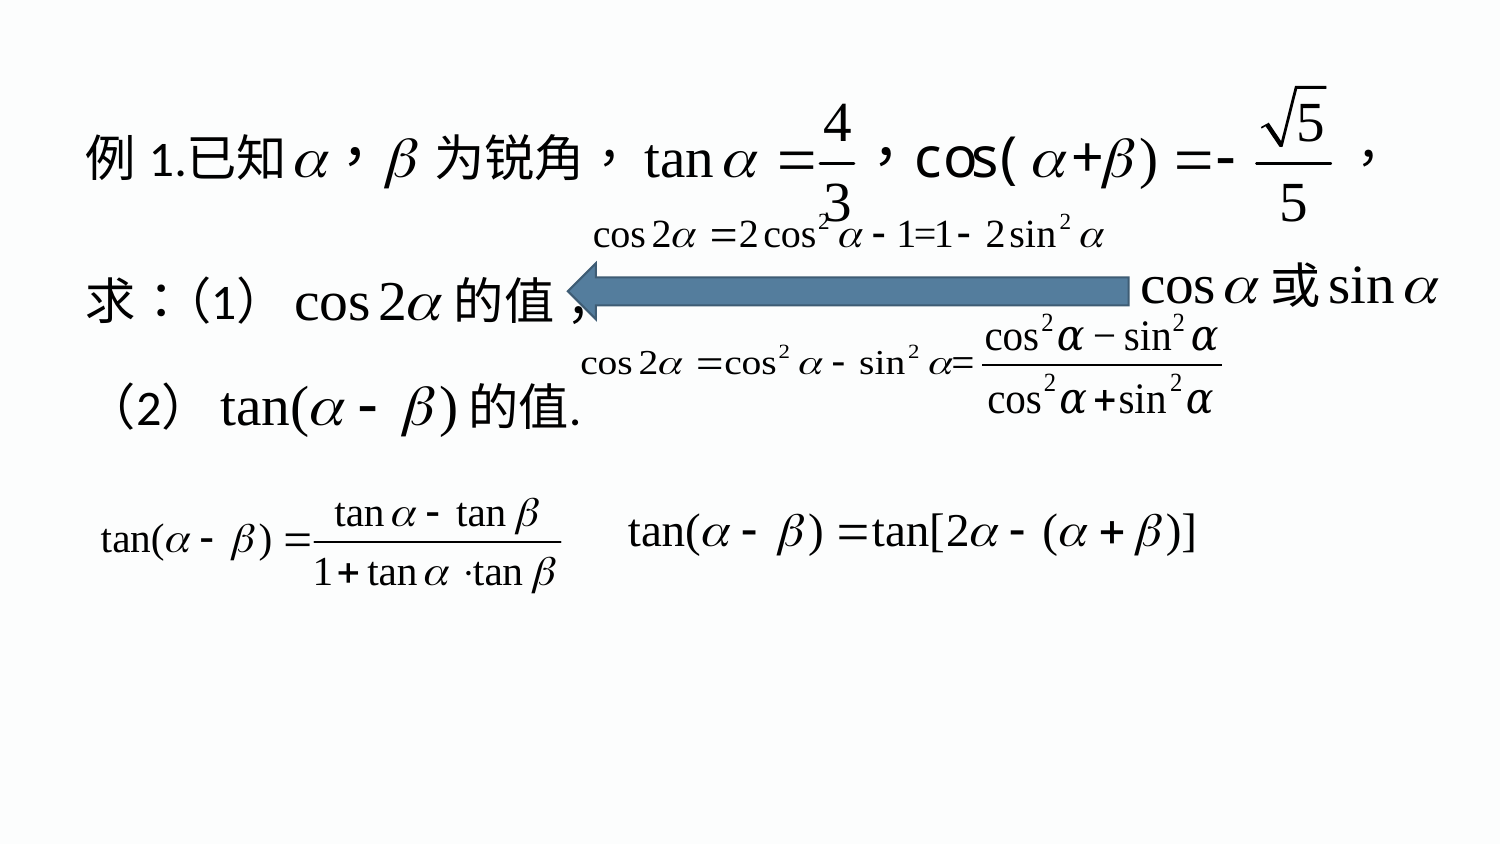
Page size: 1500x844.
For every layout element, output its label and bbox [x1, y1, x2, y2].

text_box [85, 43, 1407, 495]
text_box [1132, 249, 1478, 322]
text_box [587, 204, 1115, 258]
text_box [619, 503, 1205, 566]
text_box [574, 336, 961, 384]
text_box [93, 487, 568, 601]
